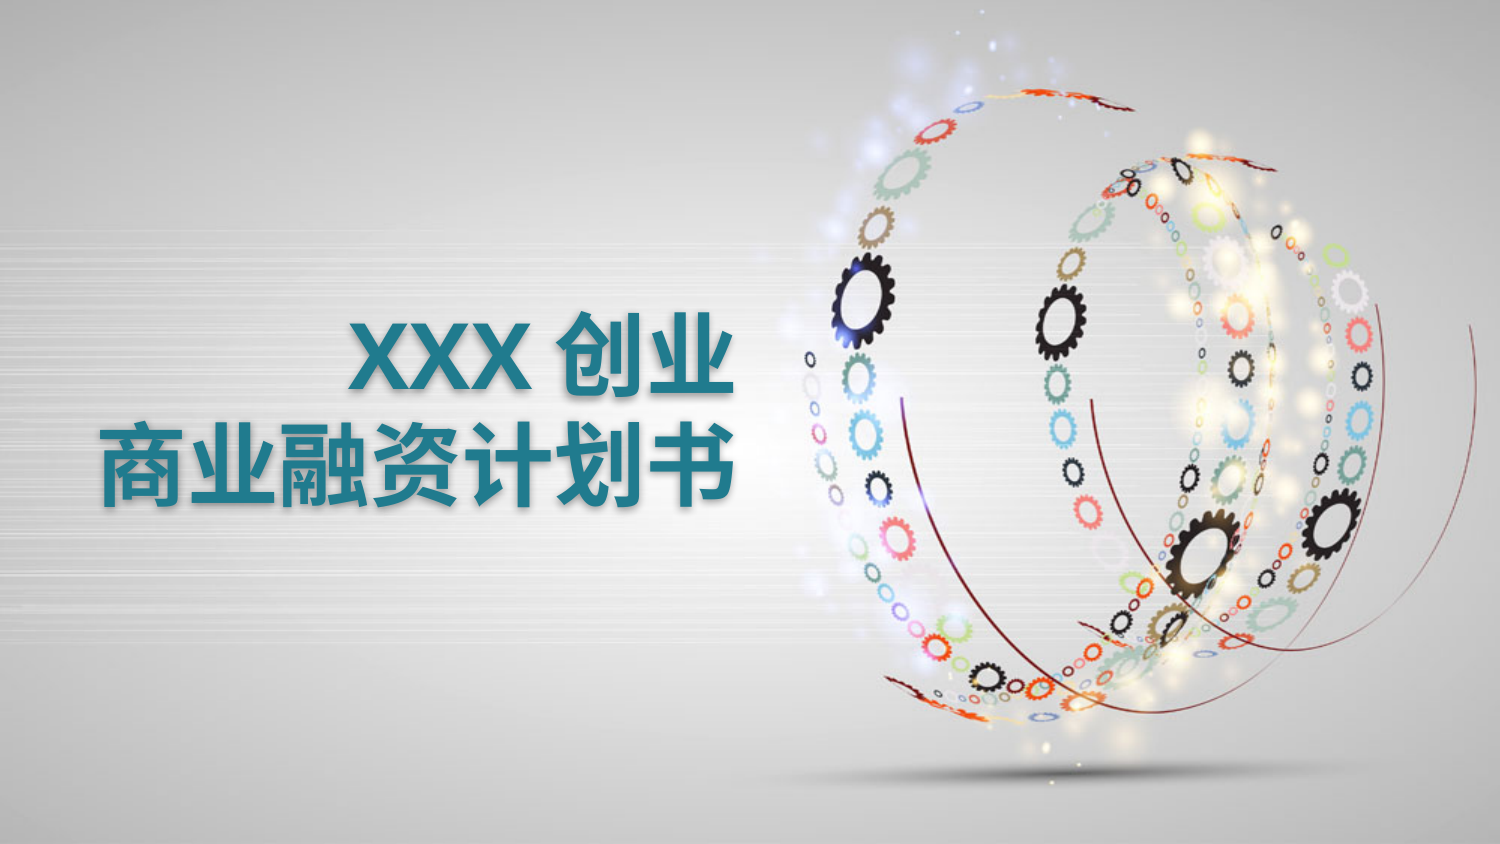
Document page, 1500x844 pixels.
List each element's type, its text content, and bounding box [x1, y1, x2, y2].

picture [0, 0, 1500, 844]
text_box XXX创业 商业融资计划书 [29, 291, 750, 523]
